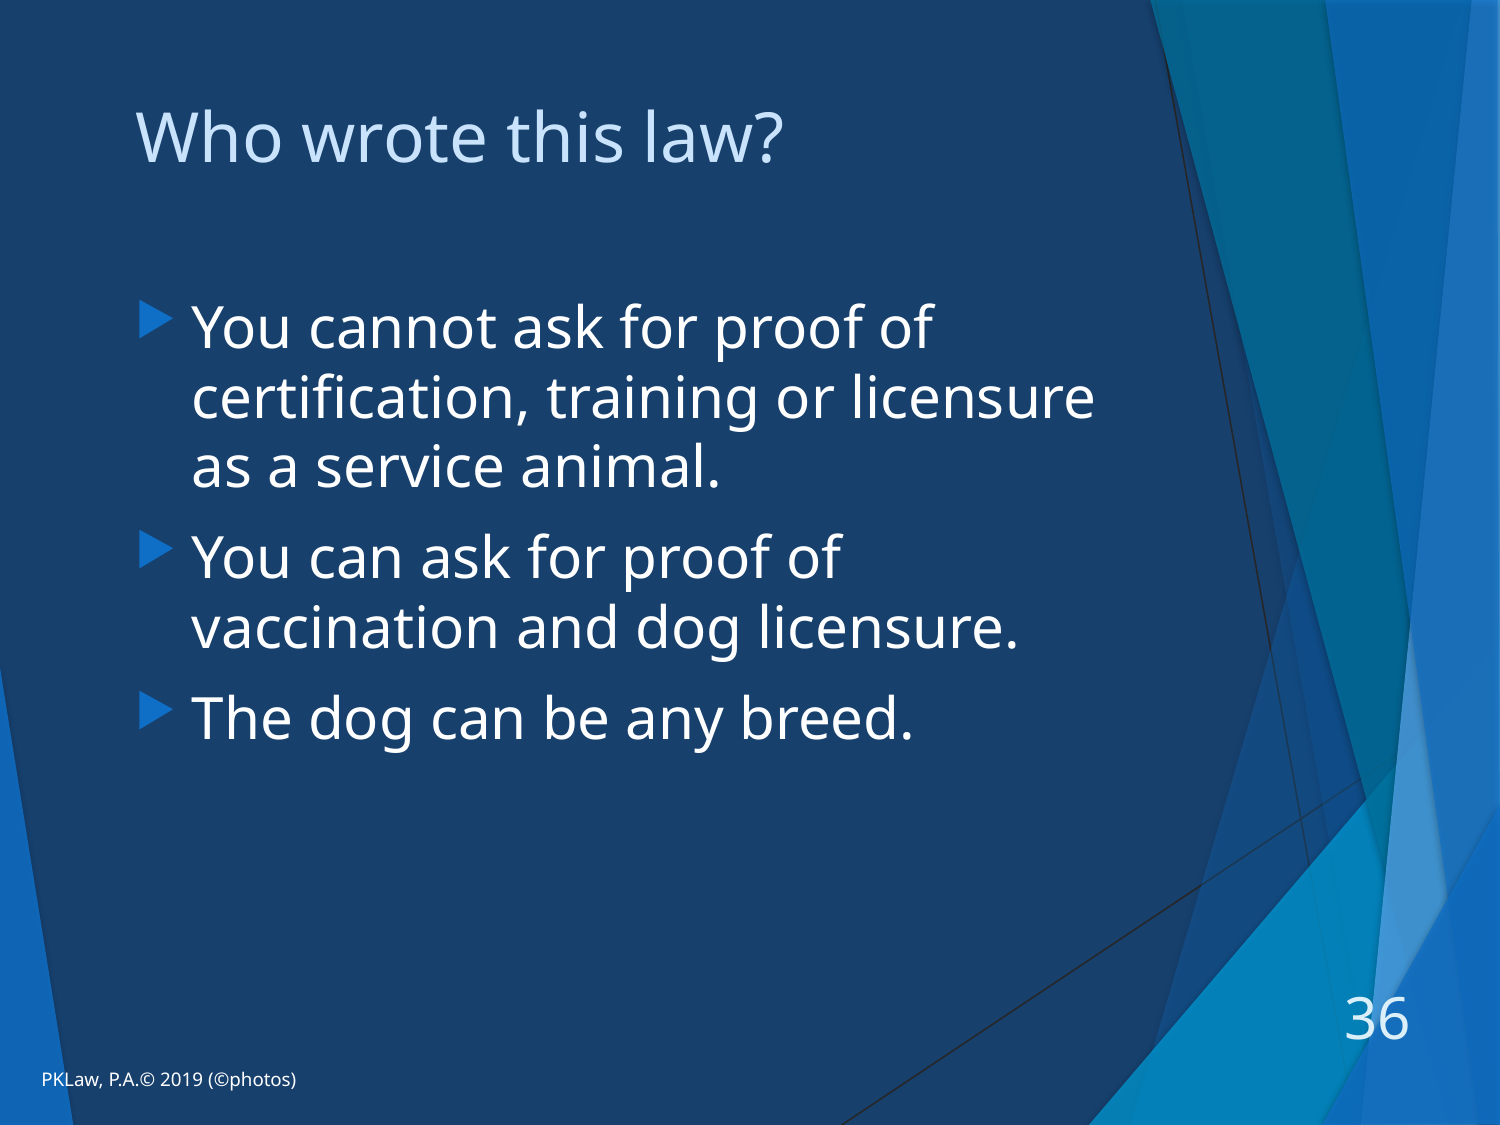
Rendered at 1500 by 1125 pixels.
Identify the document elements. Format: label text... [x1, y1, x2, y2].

list You cannot ask for proof of certification, training or licensure as a service animal. You can ask for proof of vaccination and dog licensure. The dog can be any breed. [120, 282, 1170, 845]
slide_number 36 [1307, 965, 1449, 1077]
footer PKLaw, P.A.© 2019 (©photos) [26, 1050, 785, 1111]
title Who wrote this law? [120, 85, 1056, 185]
